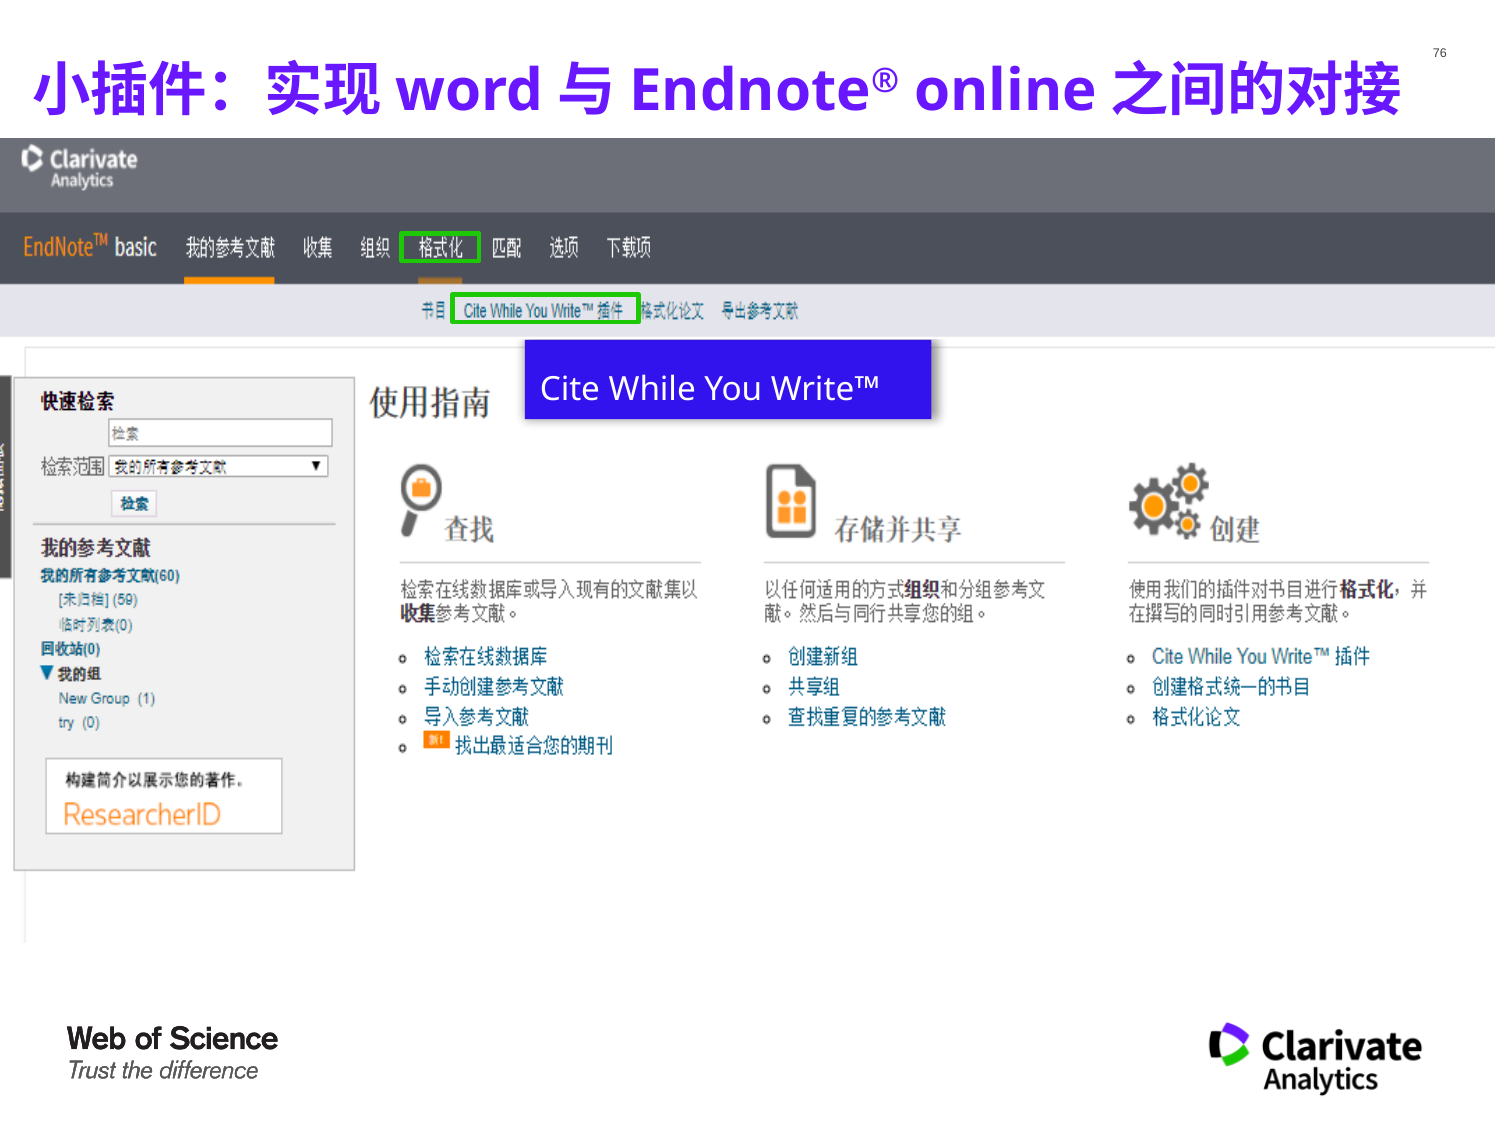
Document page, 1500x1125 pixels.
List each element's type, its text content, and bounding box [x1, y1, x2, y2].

picture [0, 138, 1495, 943]
picture [1187, 1001, 1444, 1117]
text_box 小插件：实现word与Endnote® online之间的对接 [17, 44, 1500, 142]
